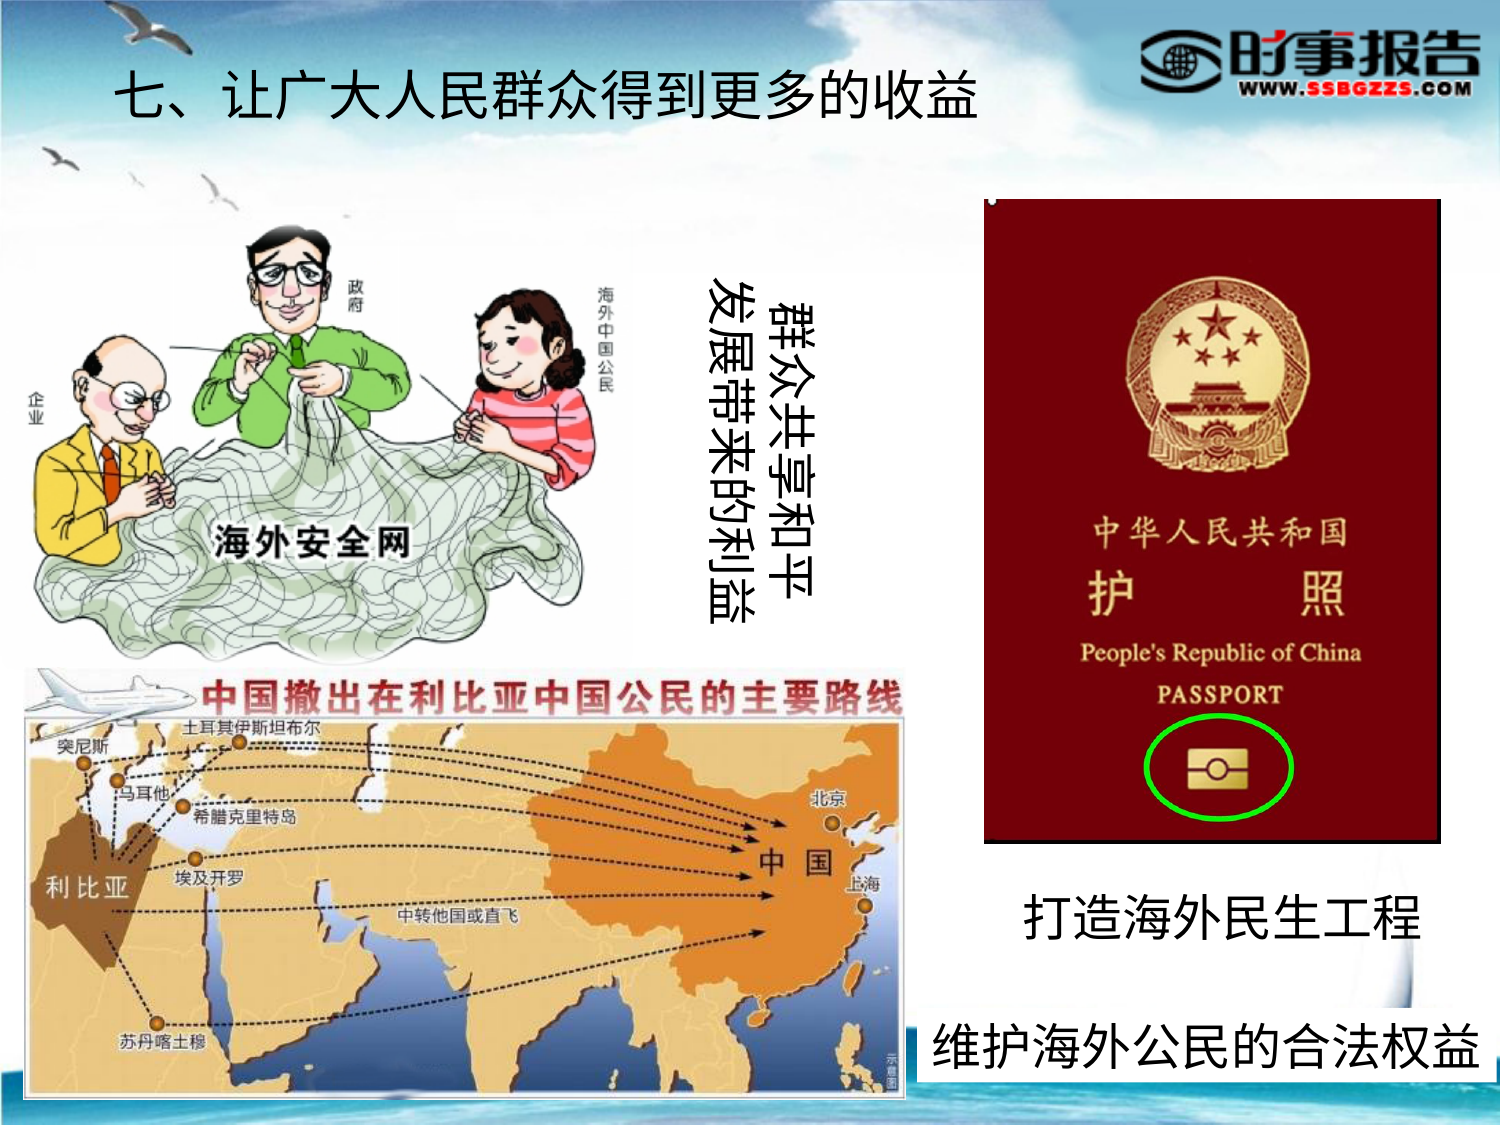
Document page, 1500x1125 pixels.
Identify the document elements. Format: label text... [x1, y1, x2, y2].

text_box 群众共享和平 发展带来的利益 [679, 257, 832, 645]
text_box 维护海外公民的合法权益 [917, 1007, 1497, 1083]
picture [0, 0, 1500, 1125]
title 七、让广大人民群众得到更多的收益 [0, 0, 1222, 188]
text_box 打造海外民生工程 [1007, 878, 1454, 954]
